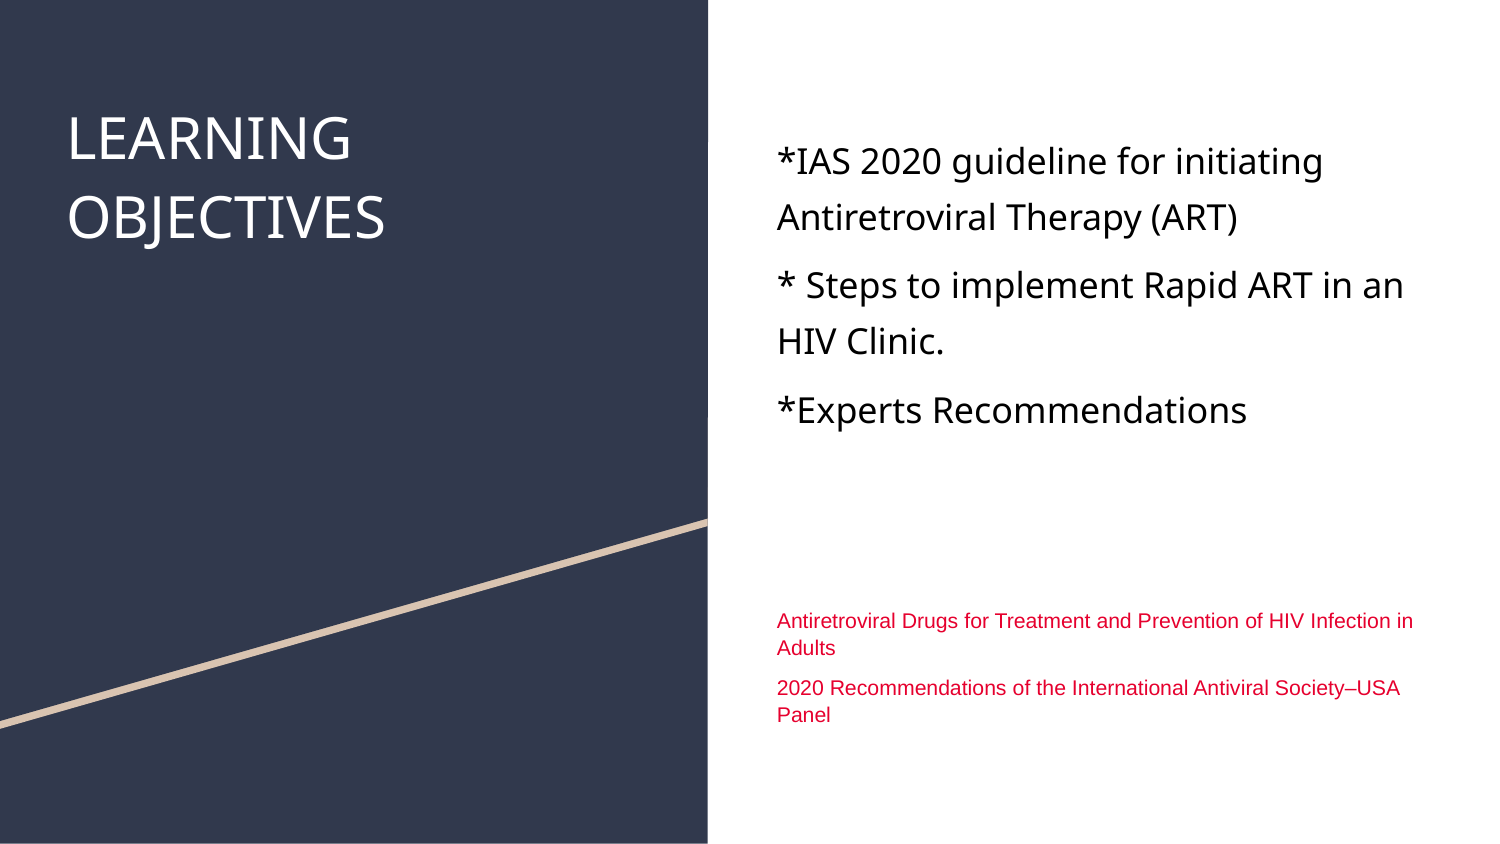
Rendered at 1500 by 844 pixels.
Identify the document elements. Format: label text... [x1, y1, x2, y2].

title LEARNING OBJECTIVES [51, 82, 660, 494]
list *IAS 2020 guideline for initiating Antiretroviral Therapy (ART) * Steps to implement Rapid ART in an HIV Clinic. *Experts Recommendations Antiretroviral Drugs for Treatment and Prevention of HIV Infection in Adults 2020 Recommendations of the International Antiviral Society–USA Panel [761, 82, 1446, 755]
